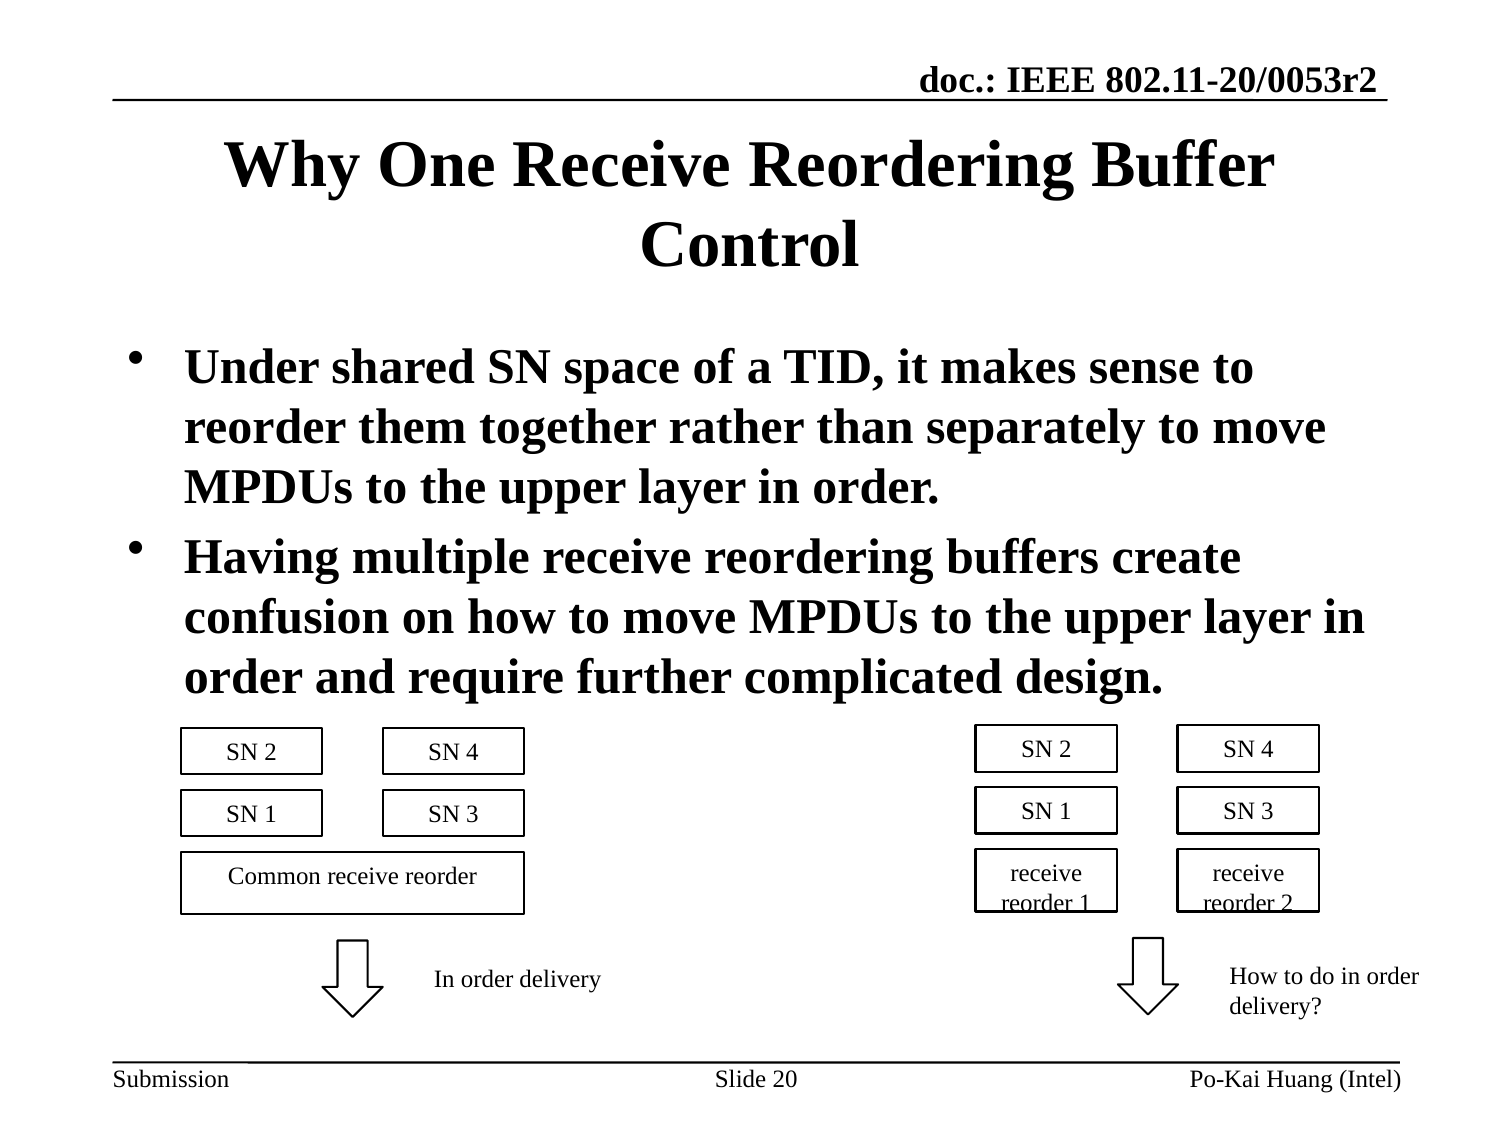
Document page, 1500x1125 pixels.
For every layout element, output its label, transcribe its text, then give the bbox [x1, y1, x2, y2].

text_box SN 4 [382, 727, 525, 775]
text_box receive reorder 2 [1177, 849, 1320, 912]
text_box SN 2 [975, 725, 1118, 772]
footer Po-Kai Huang (Intel) [1186, 1061, 1402, 1093]
text_box How to do in order delivery? [1214, 952, 1475, 1027]
text_box receive reorder 1 [975, 849, 1118, 912]
text_box Common receive reorder [180, 851, 525, 914]
text_box In order delivery [419, 954, 679, 1000]
text_box [322, 940, 383, 1017]
slide_number Slide 20 [712, 1061, 800, 1093]
title Why One Receive Reordering Buffer Control [112, 112, 1388, 288]
text_box SN 3 [382, 789, 525, 836]
text_box SN 4 [1177, 725, 1320, 772]
text_box SN 1 [180, 789, 323, 836]
text_box SN 1 [975, 787, 1118, 834]
text_box [1117, 938, 1179, 1015]
list Under shared SN space of a TID, it makes sense to reorder them together rather than separately to move MPDUs to the upper layer in order. Having multiple receive reordering buffers create confusion on how to move MPDUs to the upper layer in order and require further complicated design. [112, 326, 1388, 1002]
text_box SN 2 [180, 727, 323, 775]
text_box SN 3 [1177, 787, 1320, 834]
